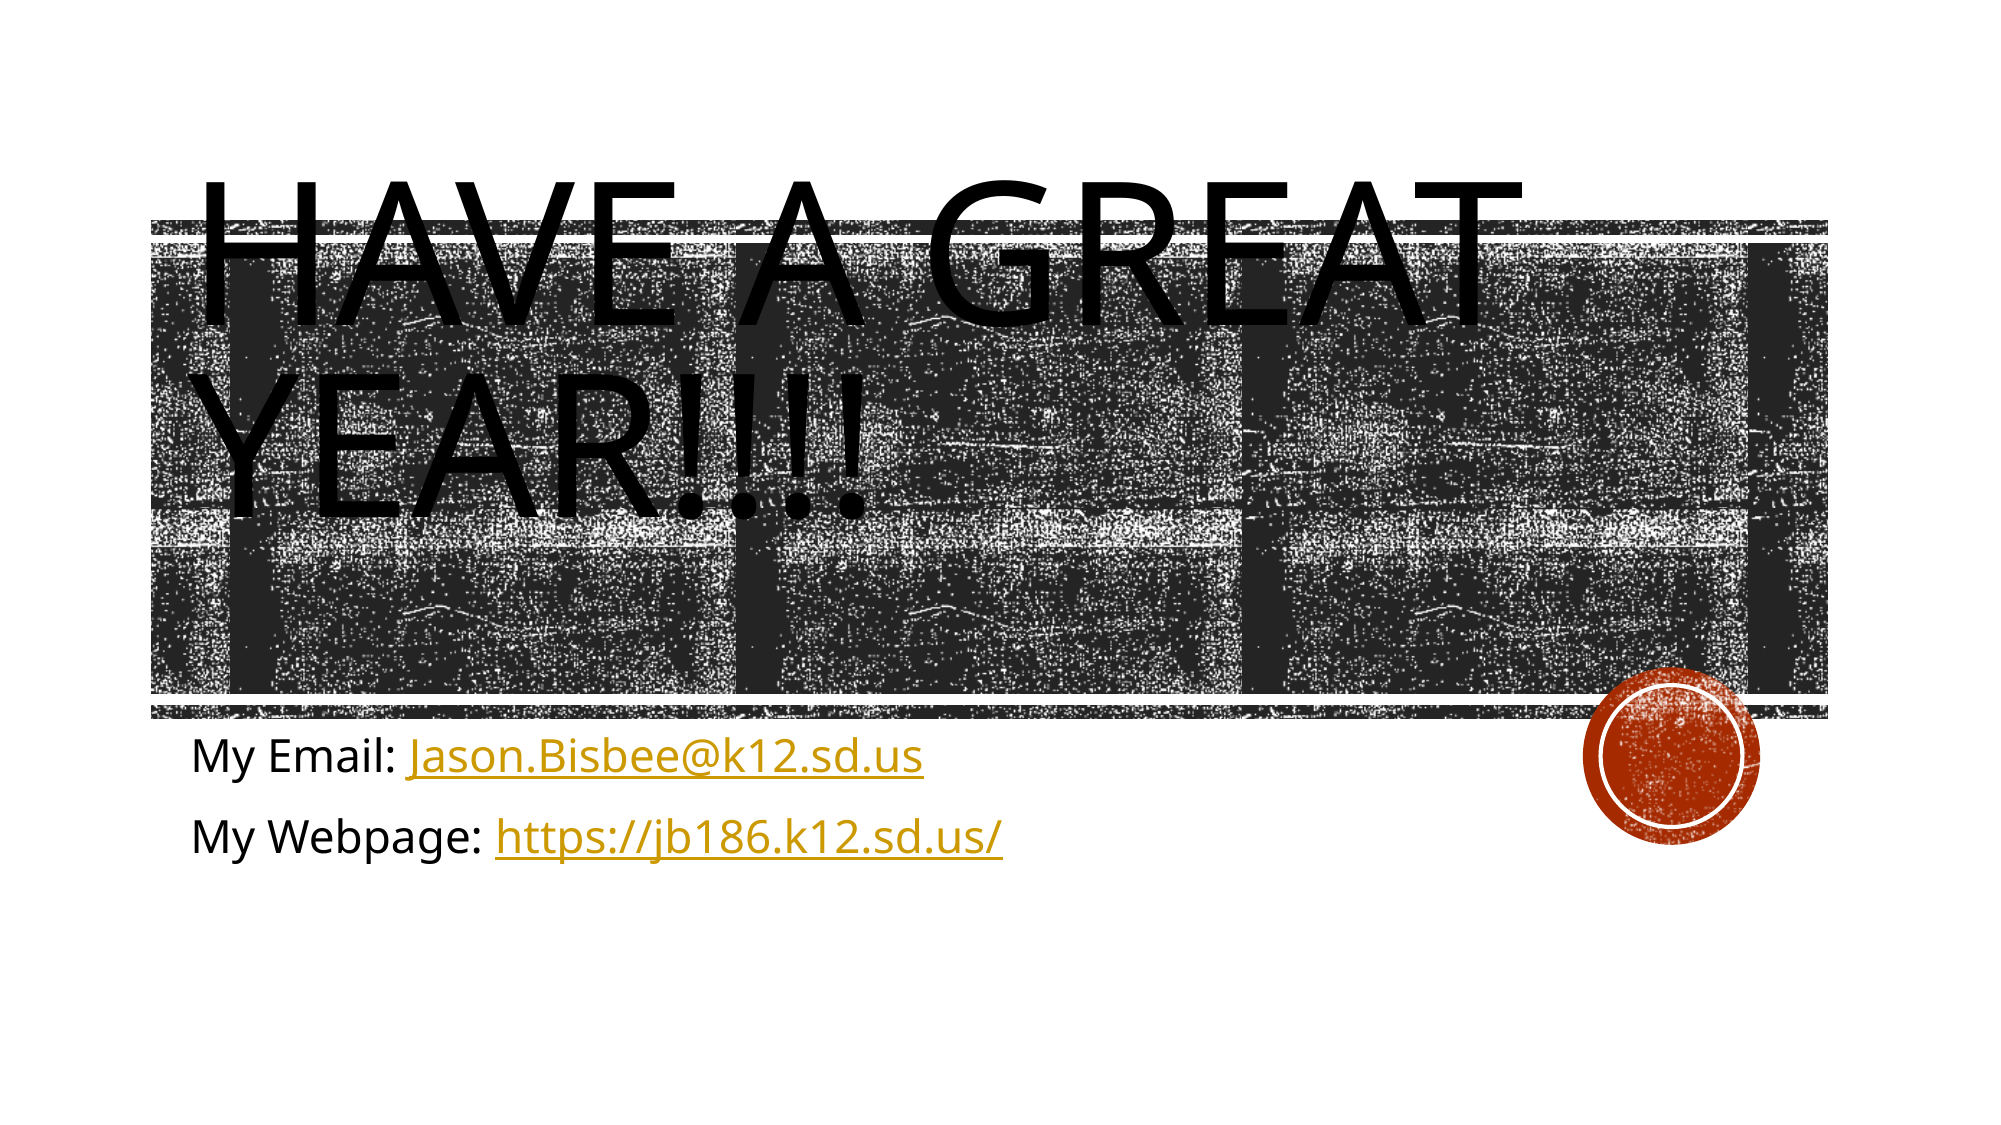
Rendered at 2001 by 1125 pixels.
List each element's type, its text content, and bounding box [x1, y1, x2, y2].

title Have A Great Year!!!! [172, 234, 1808, 733]
subtitle My Email: Jason.Bisbee@k12.sd.us My Webpage: https://jb186.k12.sd.us/ [175, 720, 1470, 896]
